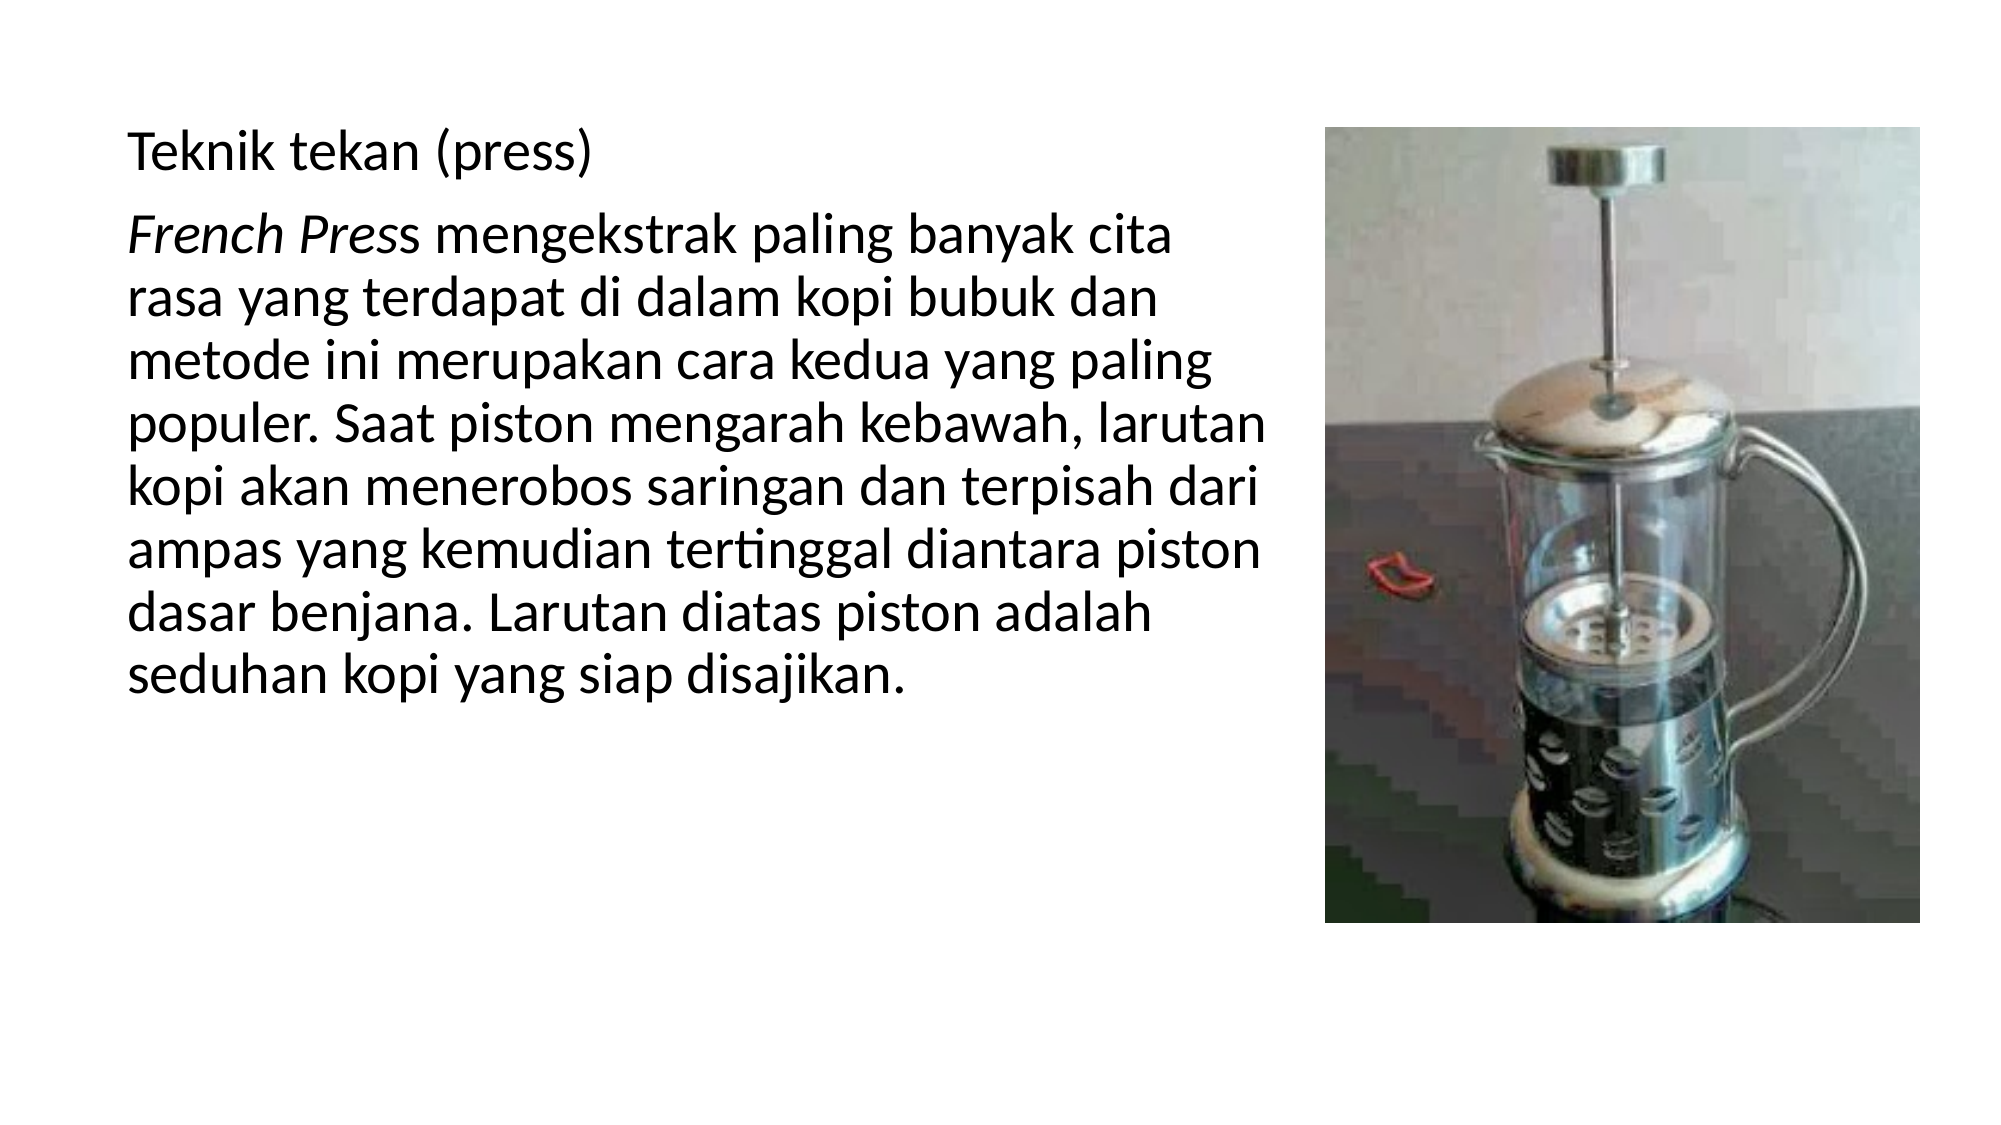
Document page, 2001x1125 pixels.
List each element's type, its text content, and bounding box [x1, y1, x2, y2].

picture [1324, 127, 1920, 923]
list Teknik tekan (press) French Press mengekstrak paling banyak cita rasa yang terdapat di dalam kopi bubuk dan metode ini merupakan cara kedua yang paling populer. Saat piston mengarah kebawah, larutan kopi akan menerobos saringan dan terpisah dari ampas yang kemudian tertinggal diantara piston dasar benjana. Larutan diatas piston adalah seduhan kopi yang siap disajikan. [112, 112, 1287, 1079]
